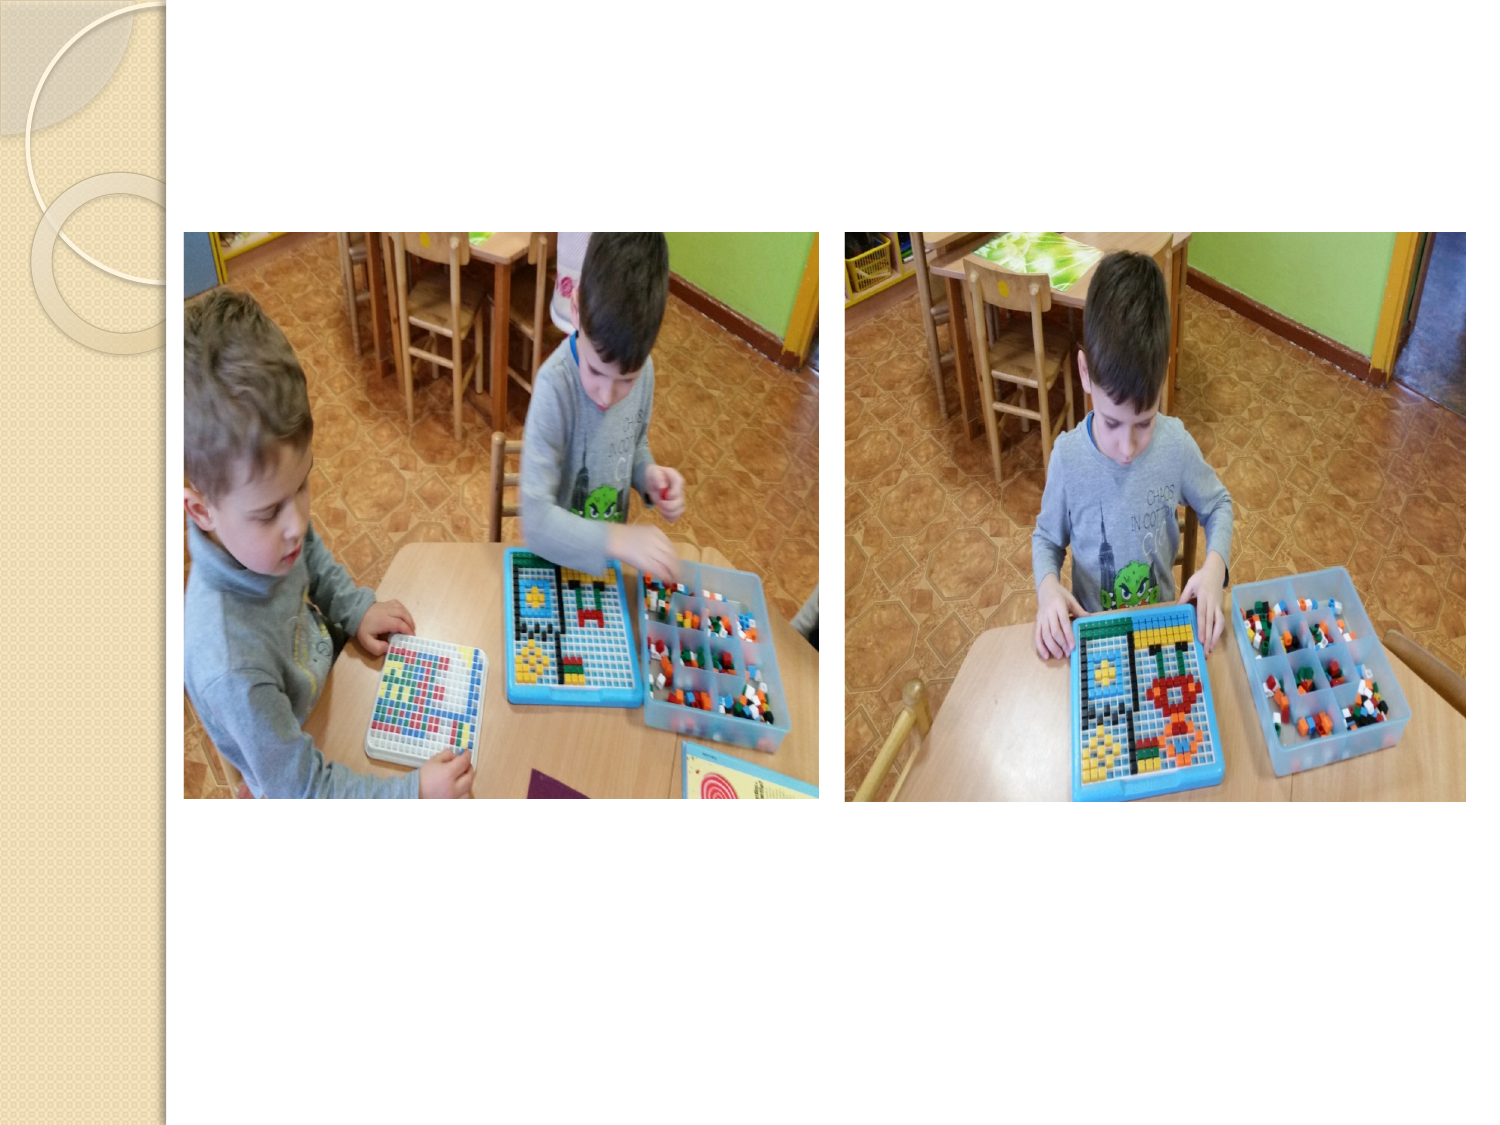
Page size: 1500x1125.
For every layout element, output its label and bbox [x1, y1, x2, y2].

list [182, 231, 819, 799]
list [844, 231, 1466, 802]
